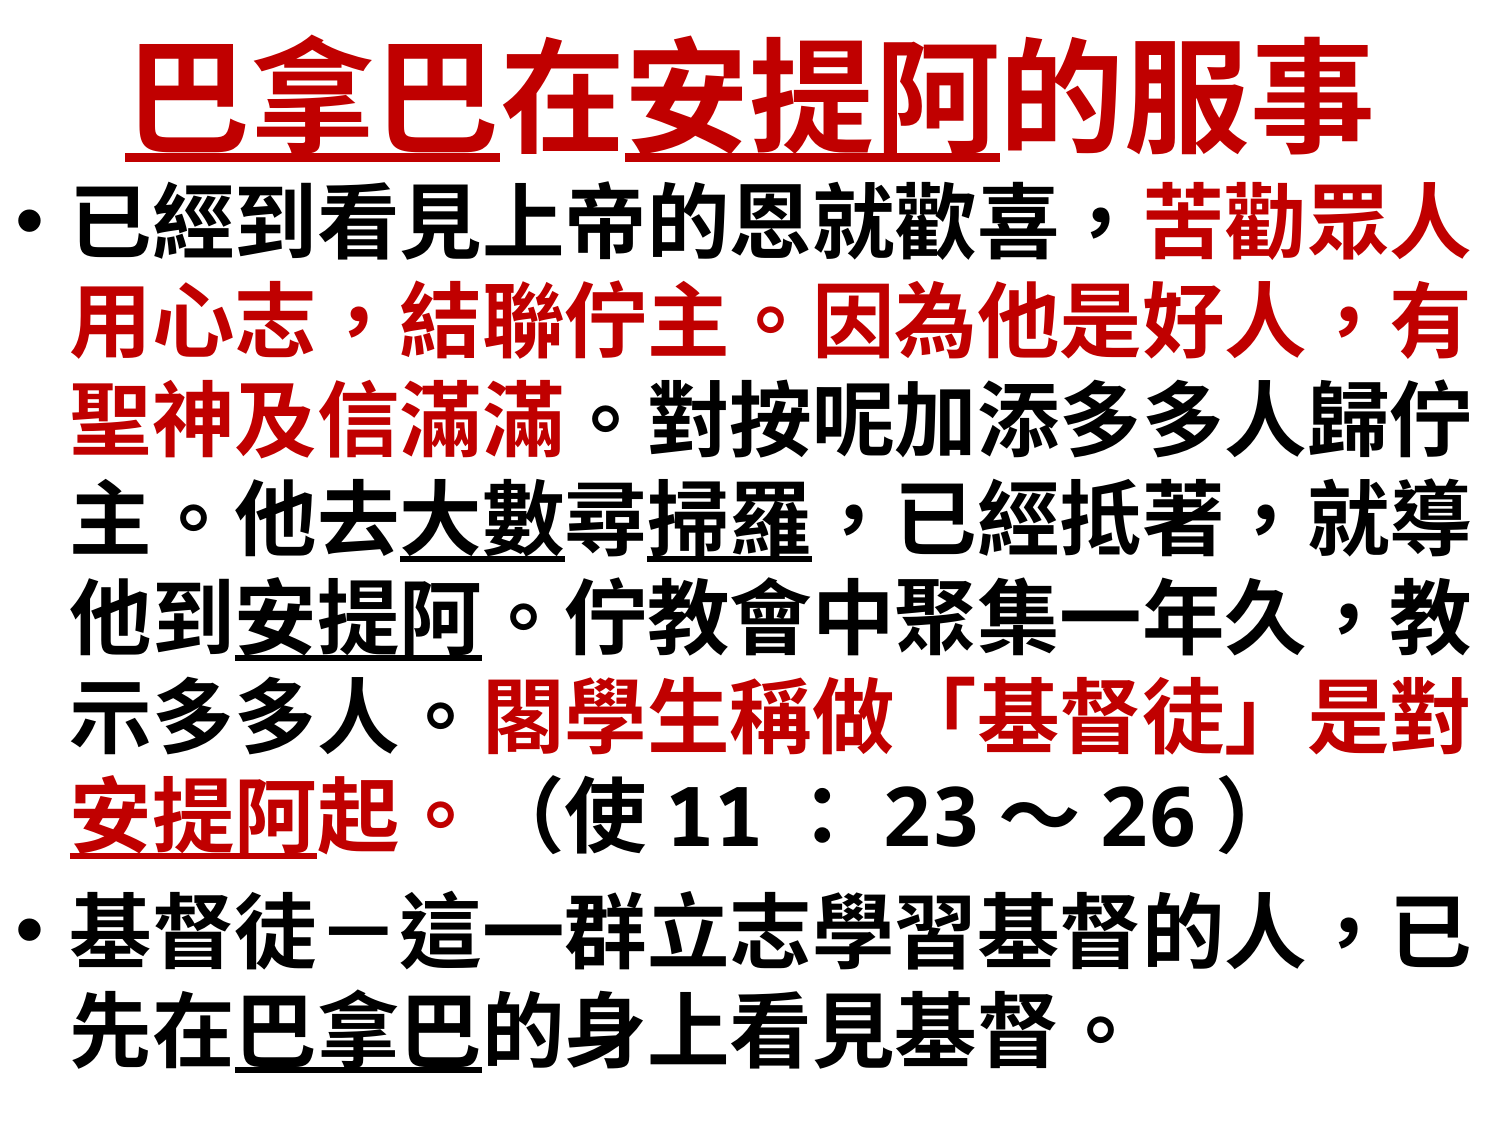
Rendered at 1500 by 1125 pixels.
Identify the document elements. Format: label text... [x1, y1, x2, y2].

title 巴拿巴在安提阿的服事 [75, 12, 1425, 162]
list 已經到看見上帝的恩就歡喜，苦勸眾人用心志，結聯佇主。因為他是好人，有聖神及信滿滿。對按呢加添多多人歸佇主。他去大數尋掃羅，已經抵著，就導他到安提阿。佇教會中聚集一年久，教示多多人。閣學生稱做「基督徒」是對安提阿起。（使11：23～26） 基督徒－這一群立志學習基督的人，已先在巴拿巴的身上看見基督。 [0, 162, 1500, 1125]
